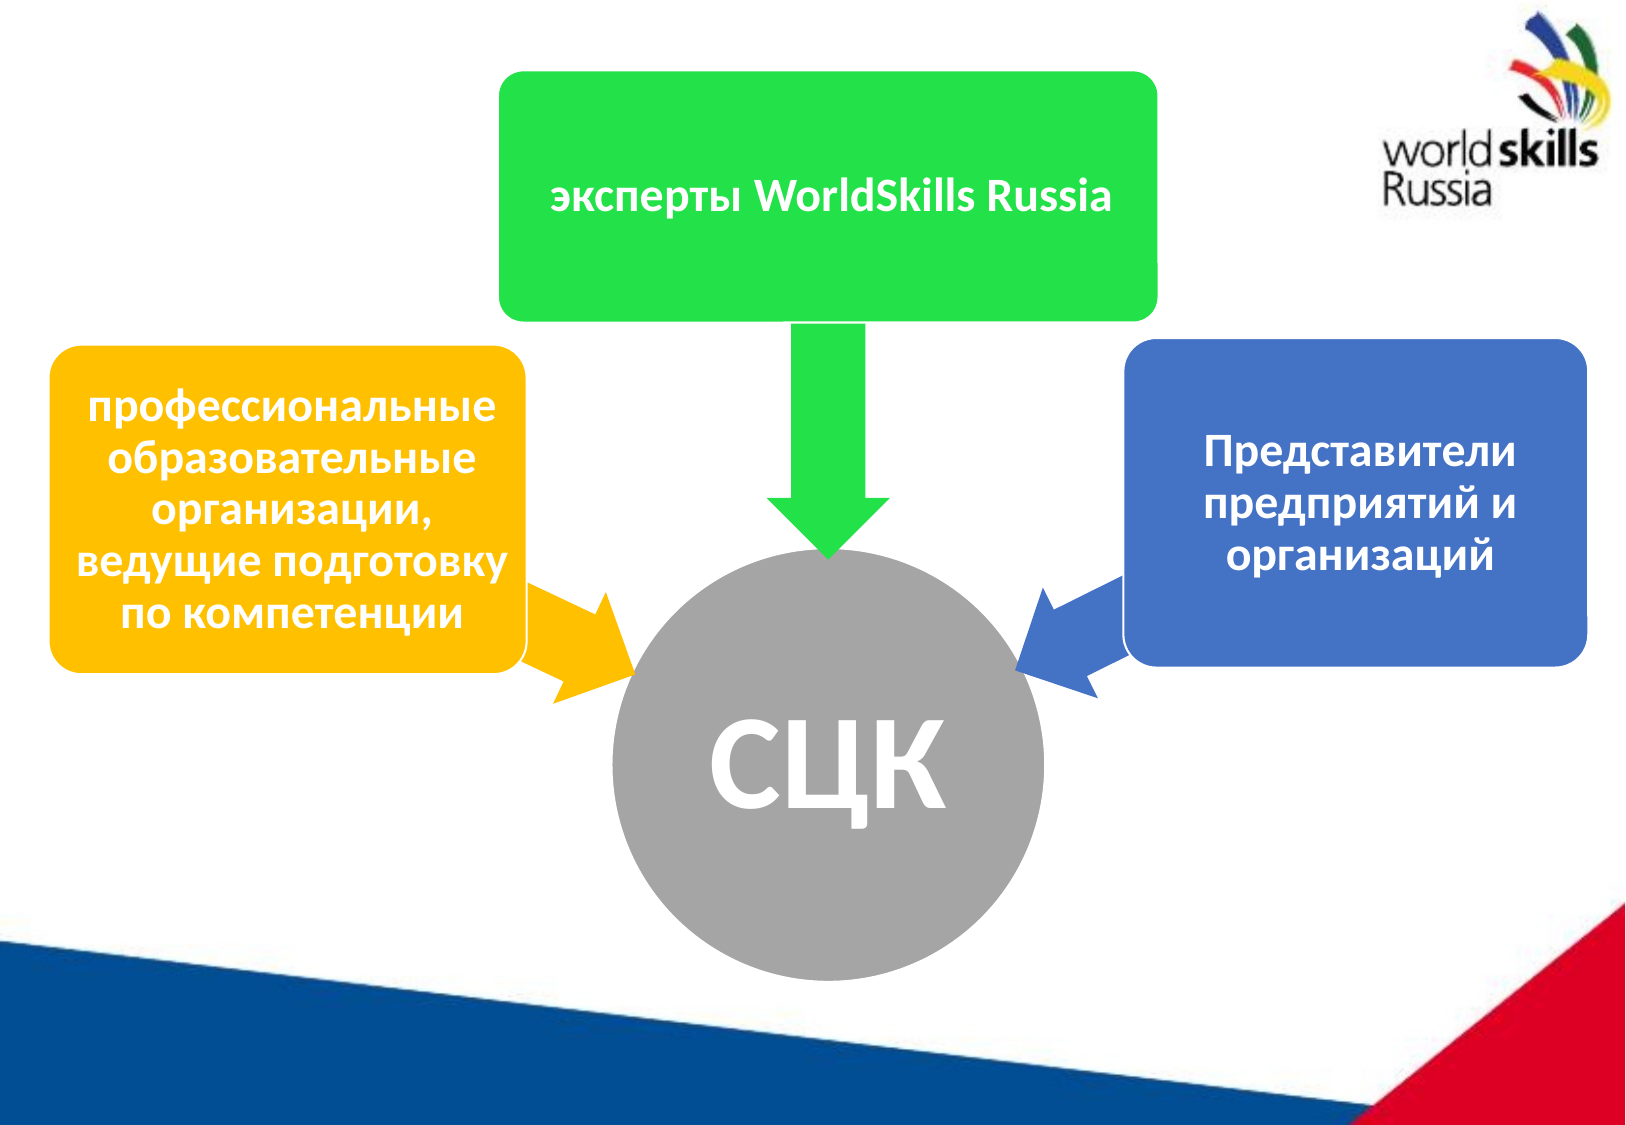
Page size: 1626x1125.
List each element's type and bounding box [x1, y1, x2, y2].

picture [0, 0, 1626, 1125]
text_box [0, 50, 1625, 1002]
